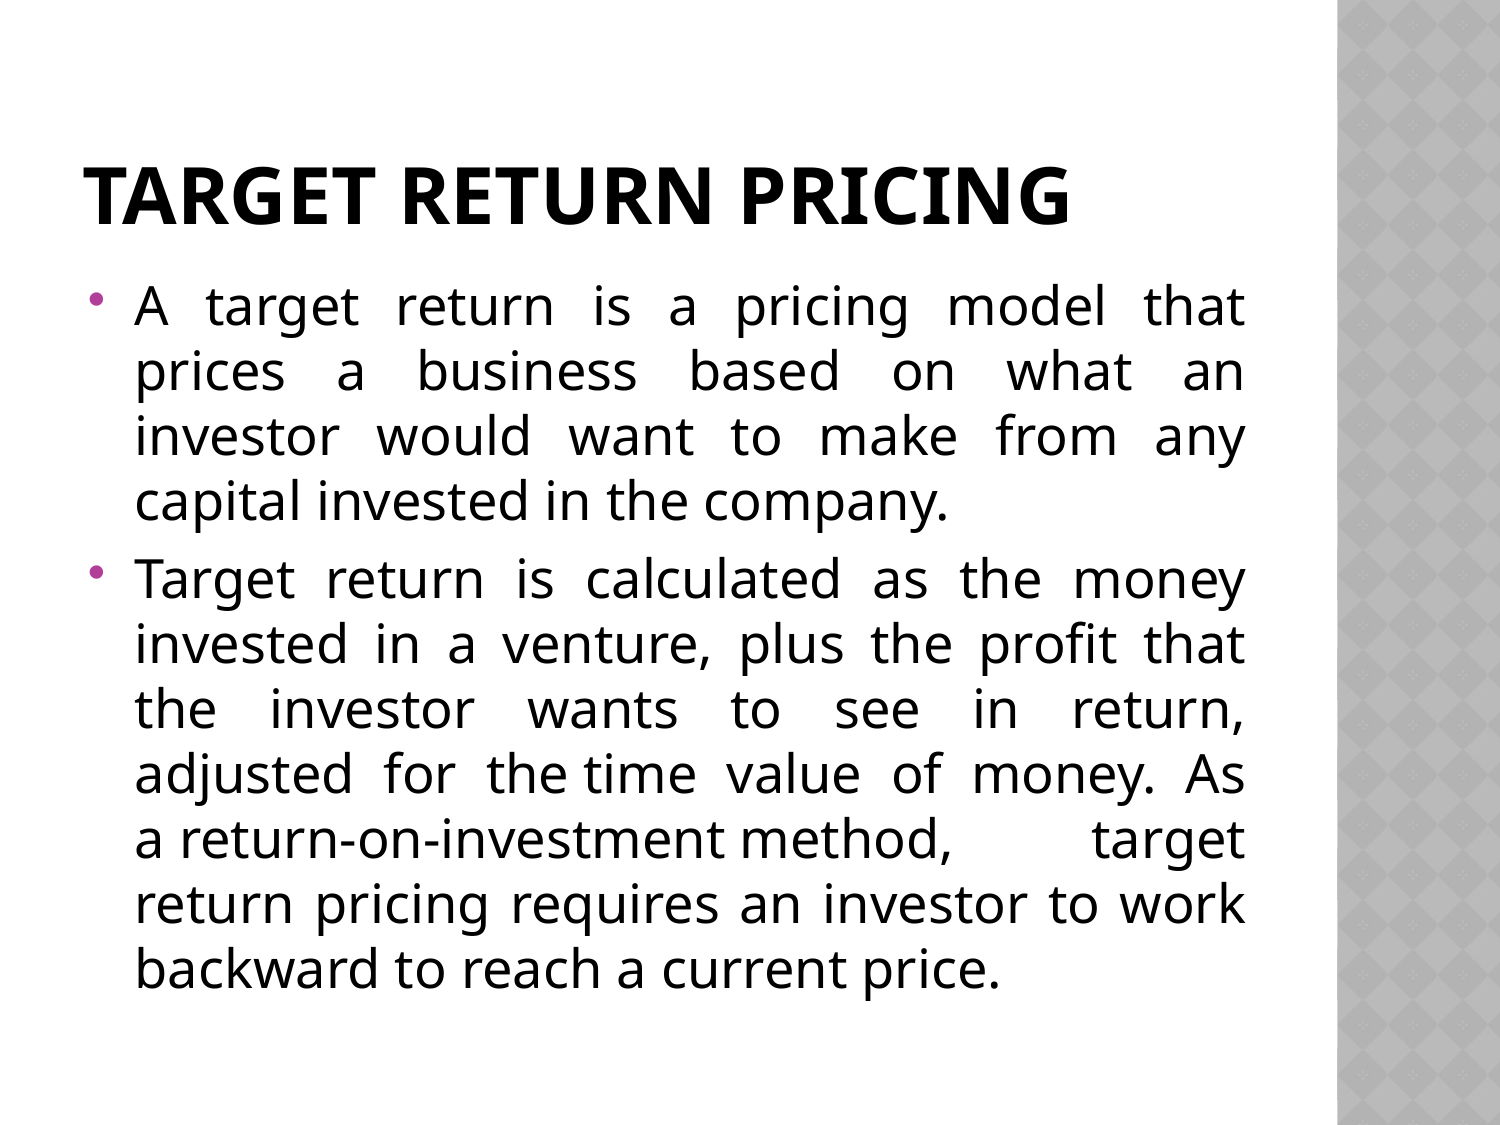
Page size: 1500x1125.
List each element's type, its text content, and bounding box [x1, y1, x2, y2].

list A target return is a pricing model that prices a business based on what an investor would want to make from any capital invested in the company. Target return is calculated as the money invested in a venture, plus the profit that the investor wants to see in return, adjusted for the time value of money. As a return-on-investment method, target return pricing requires an investor to work backward to reach a current price. [75, 264, 1263, 1059]
title Target return pricing [75, 52, 1263, 240]
text_box [1337, 0, 1500, 1125]
